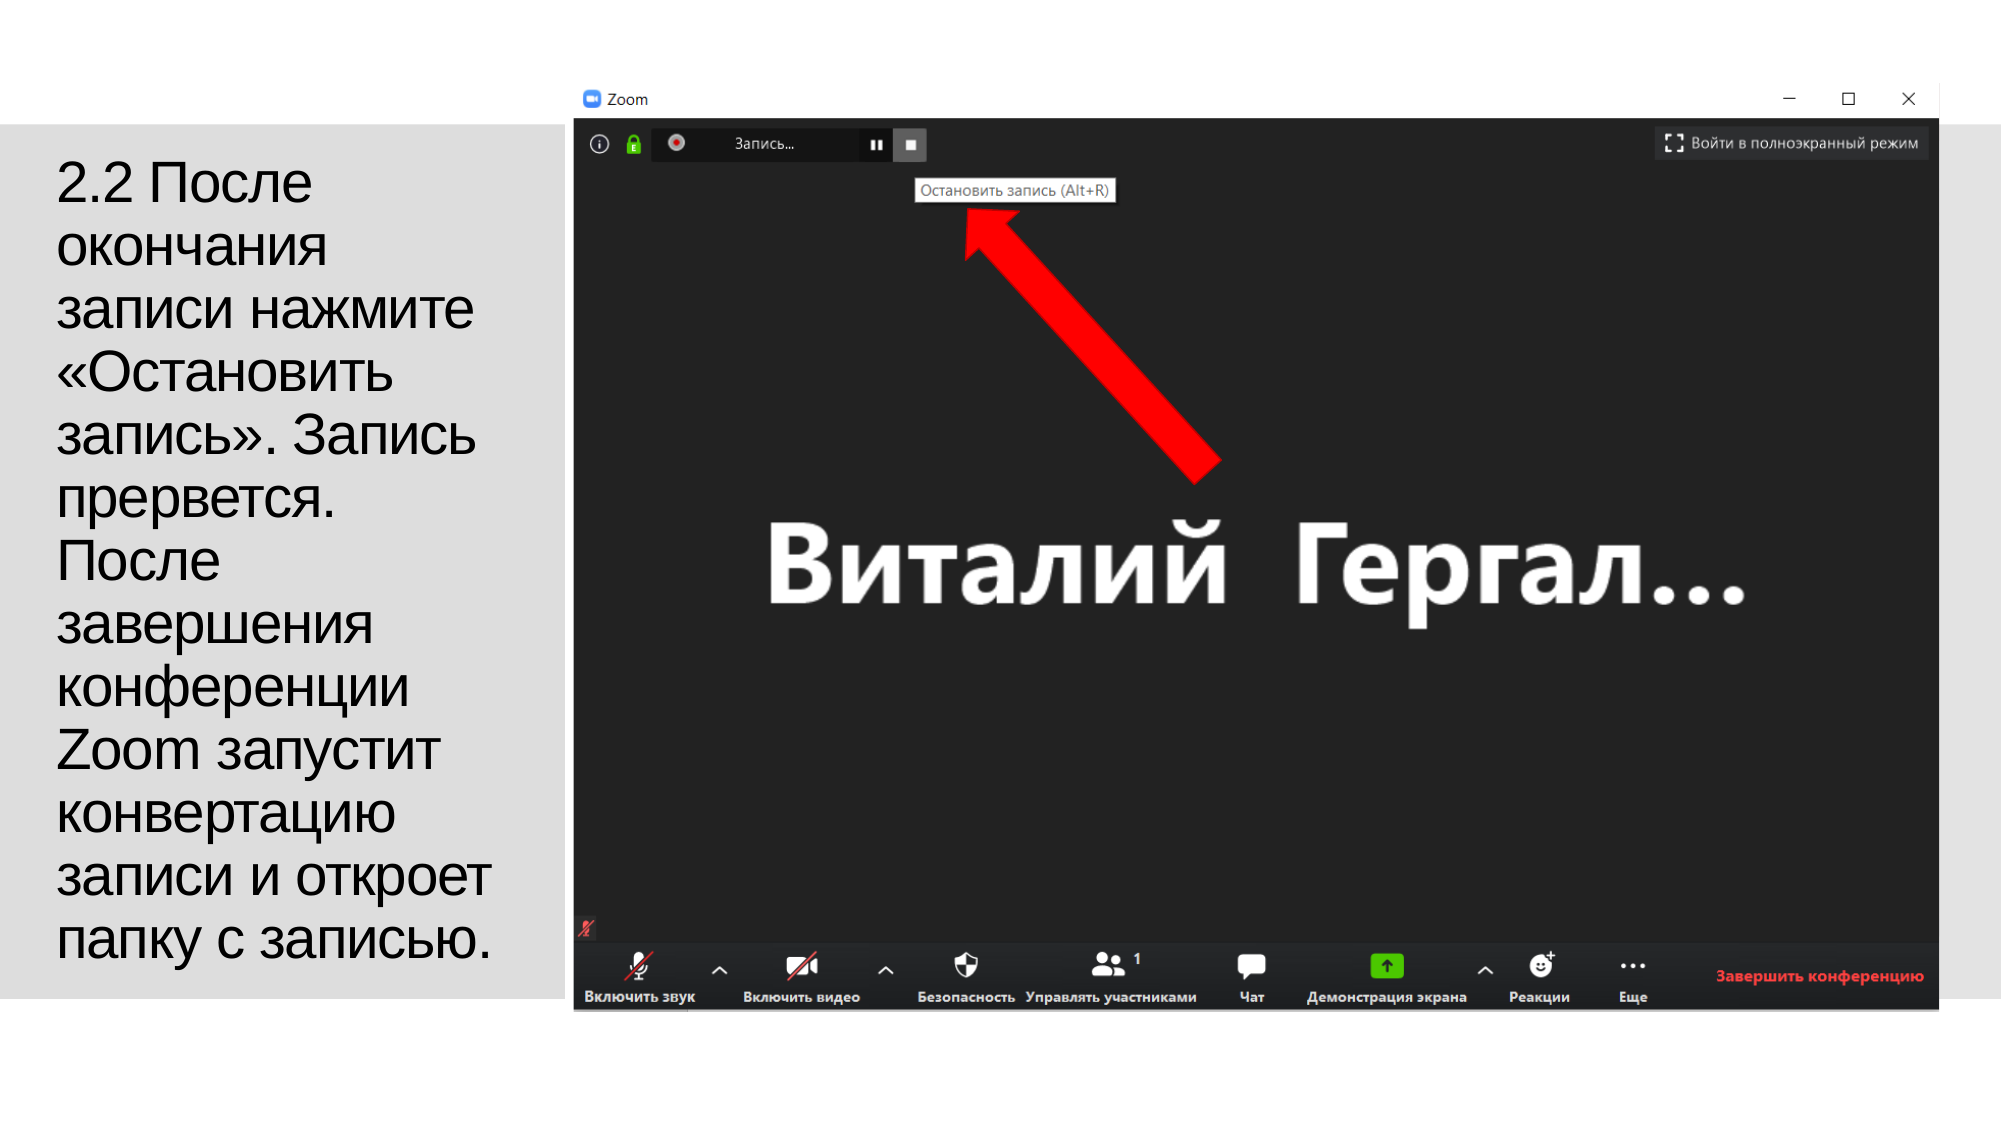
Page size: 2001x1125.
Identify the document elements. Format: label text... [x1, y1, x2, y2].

picture [573, 83, 1940, 1012]
title 2.2 После окончания записи нажмите «Остановить запись». Запись прервется. После завершения конференции Zoom запустит конвертацию записи и откроет папку с записью. [41, 184, 525, 940]
